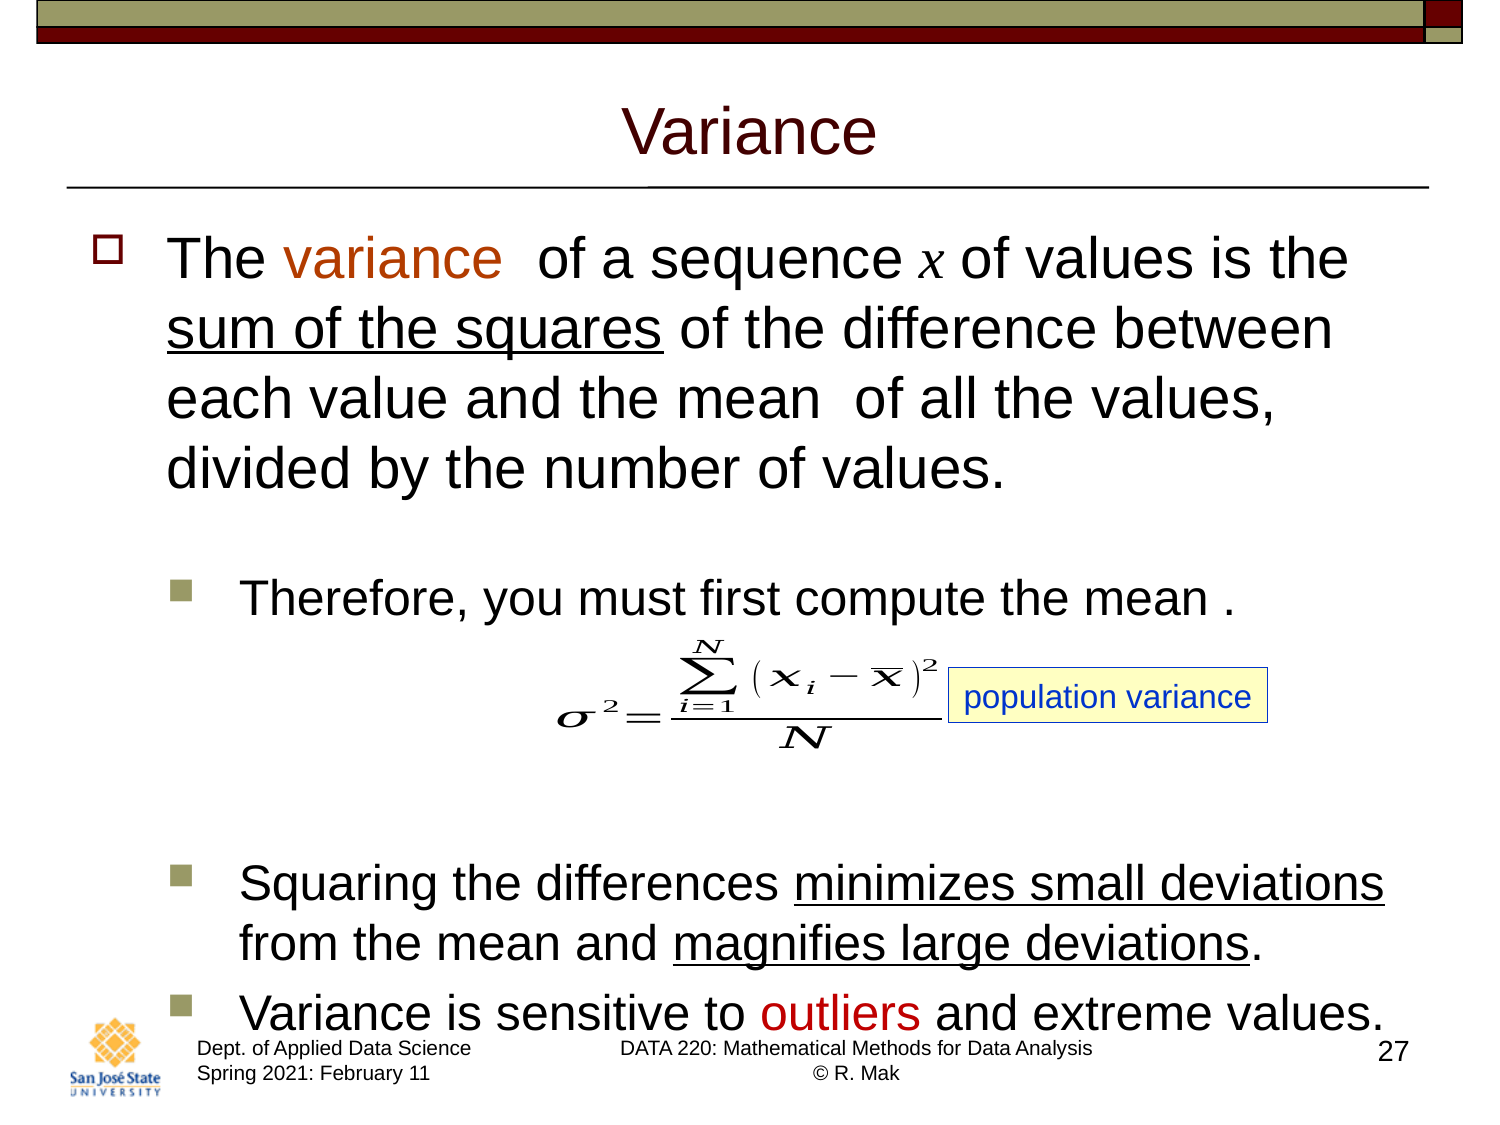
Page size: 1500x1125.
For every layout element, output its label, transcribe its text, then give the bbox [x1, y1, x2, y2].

picture [60, 1012, 166, 1112]
text_box population variance [948, 667, 1268, 723]
title Variance [75, 67, 1425, 175]
slide_number 27 [1305, 1025, 1425, 1100]
